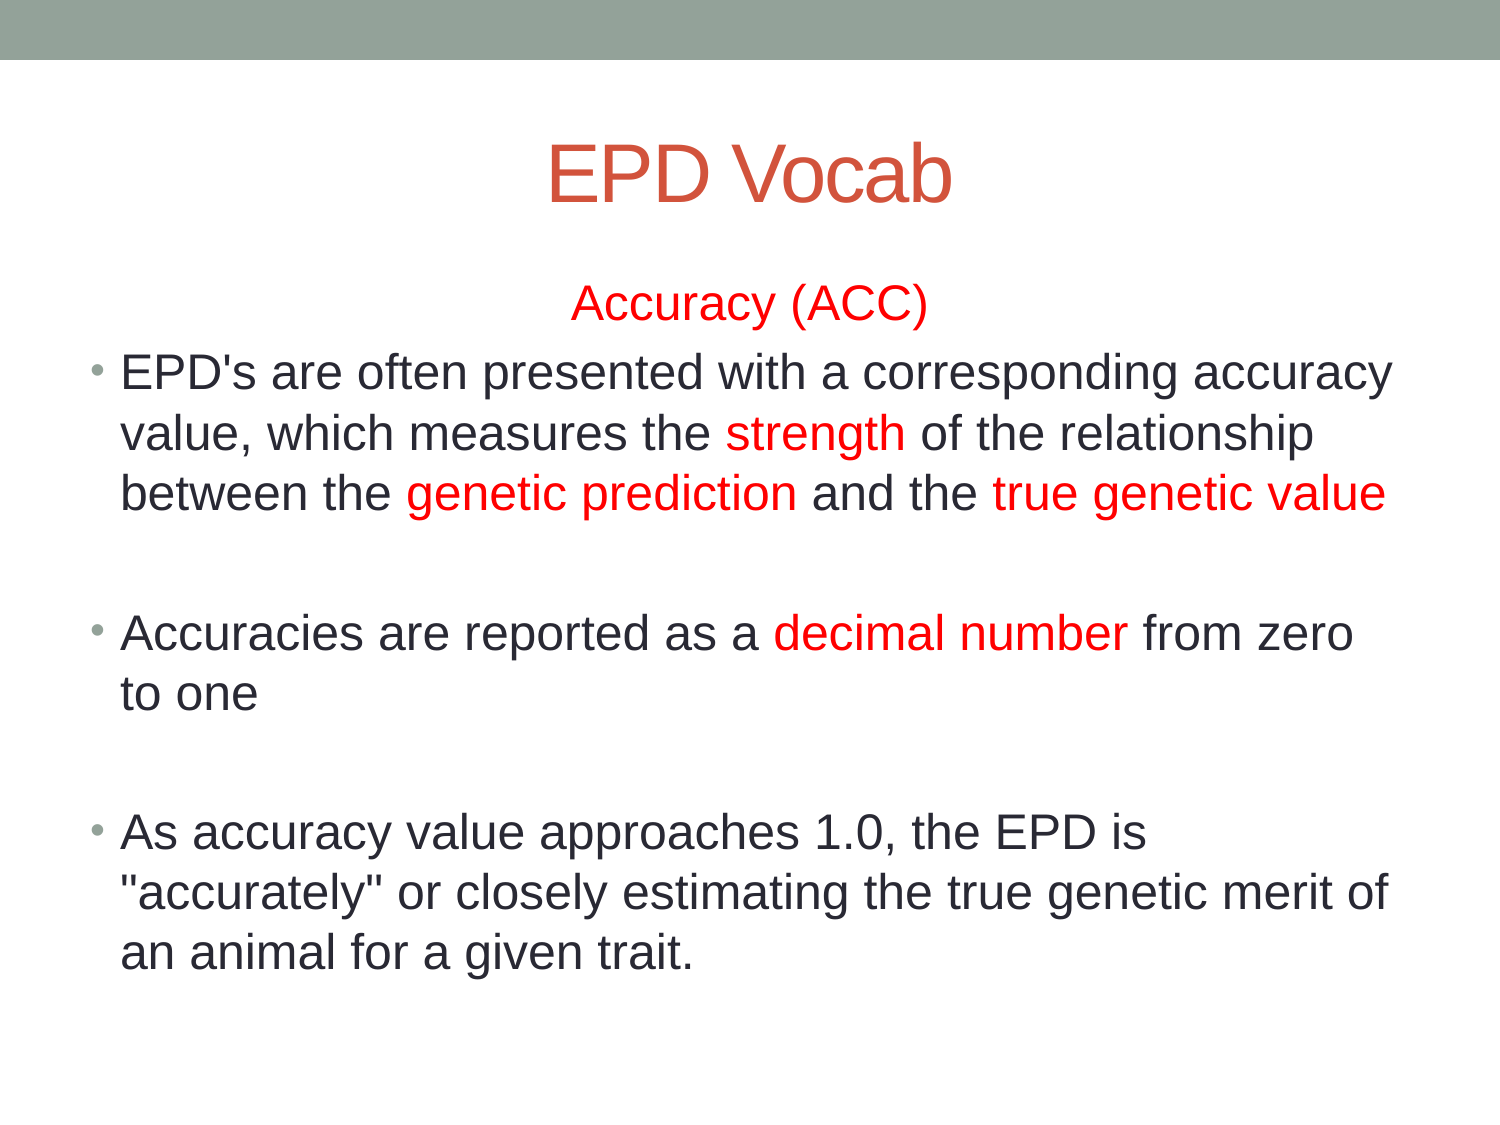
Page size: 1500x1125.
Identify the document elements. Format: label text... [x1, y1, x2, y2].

list Accuracy (ACC) EPD's are often presented with a corresponding accuracy value, which measures the strength of the relationship between the genetic prediction and the true genetic value Accuracies are reported as a decimal number from zero to one As accuracy value approaches 1.0, the EPD is "accurately" or closely estimating the true genetic merit of an animal for a given trait. [75, 262, 1425, 1063]
title EPD Vocab [75, 87, 1425, 250]
